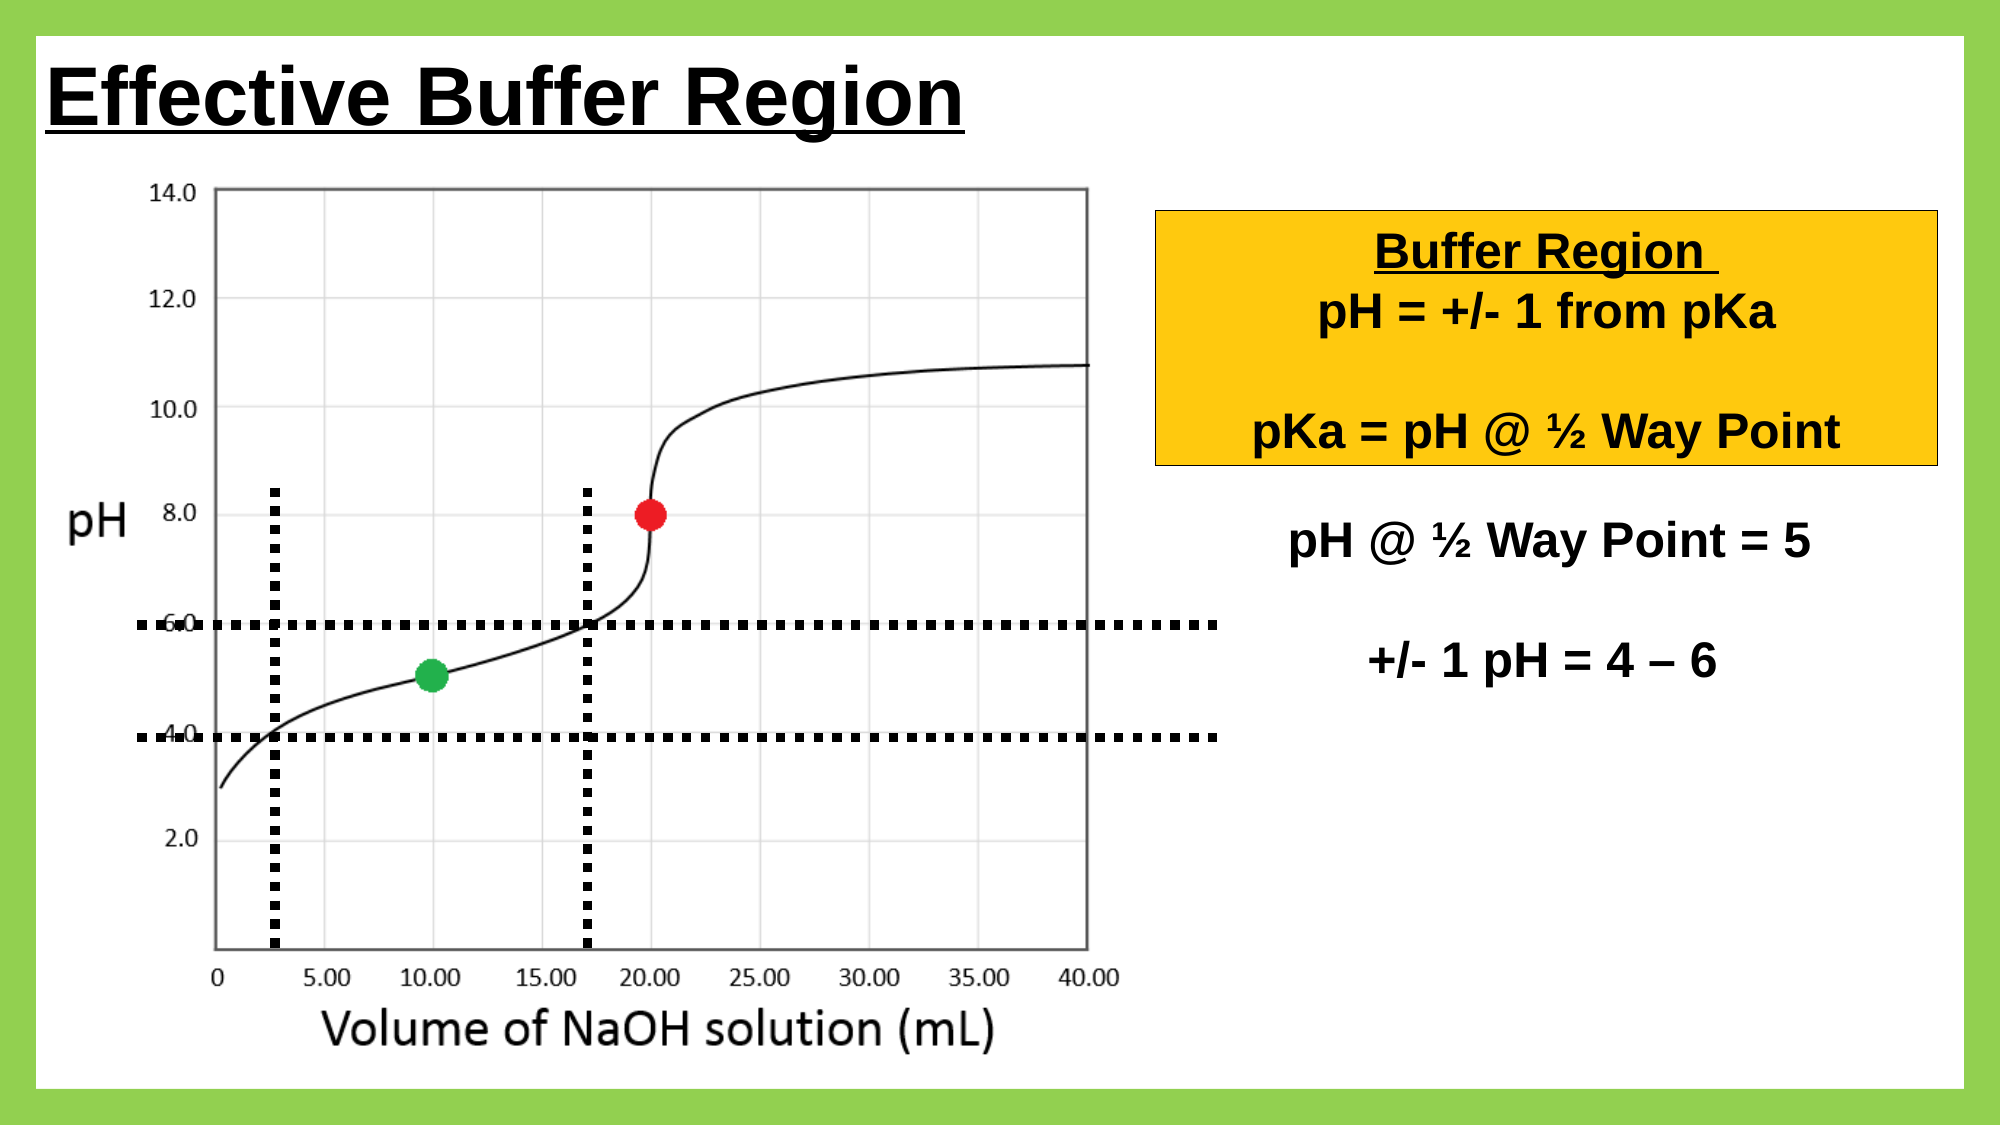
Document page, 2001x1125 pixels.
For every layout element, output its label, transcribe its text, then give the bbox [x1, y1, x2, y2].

picture [52, 153, 1141, 1072]
title Effective Buffer Region [38, 38, 1901, 155]
picture [276, 626, 587, 737]
text_box pH @ ½ Way Point = 5 +/- 1 pH = 4 – 6 [1162, 500, 1937, 850]
text_box [0, 0, 2000, 1125]
picture [588, 626, 1141, 737]
text_box Buffer Region pH = +/- 1 from pKa pKa = pH @ ½ Way Point [1155, 210, 1938, 466]
